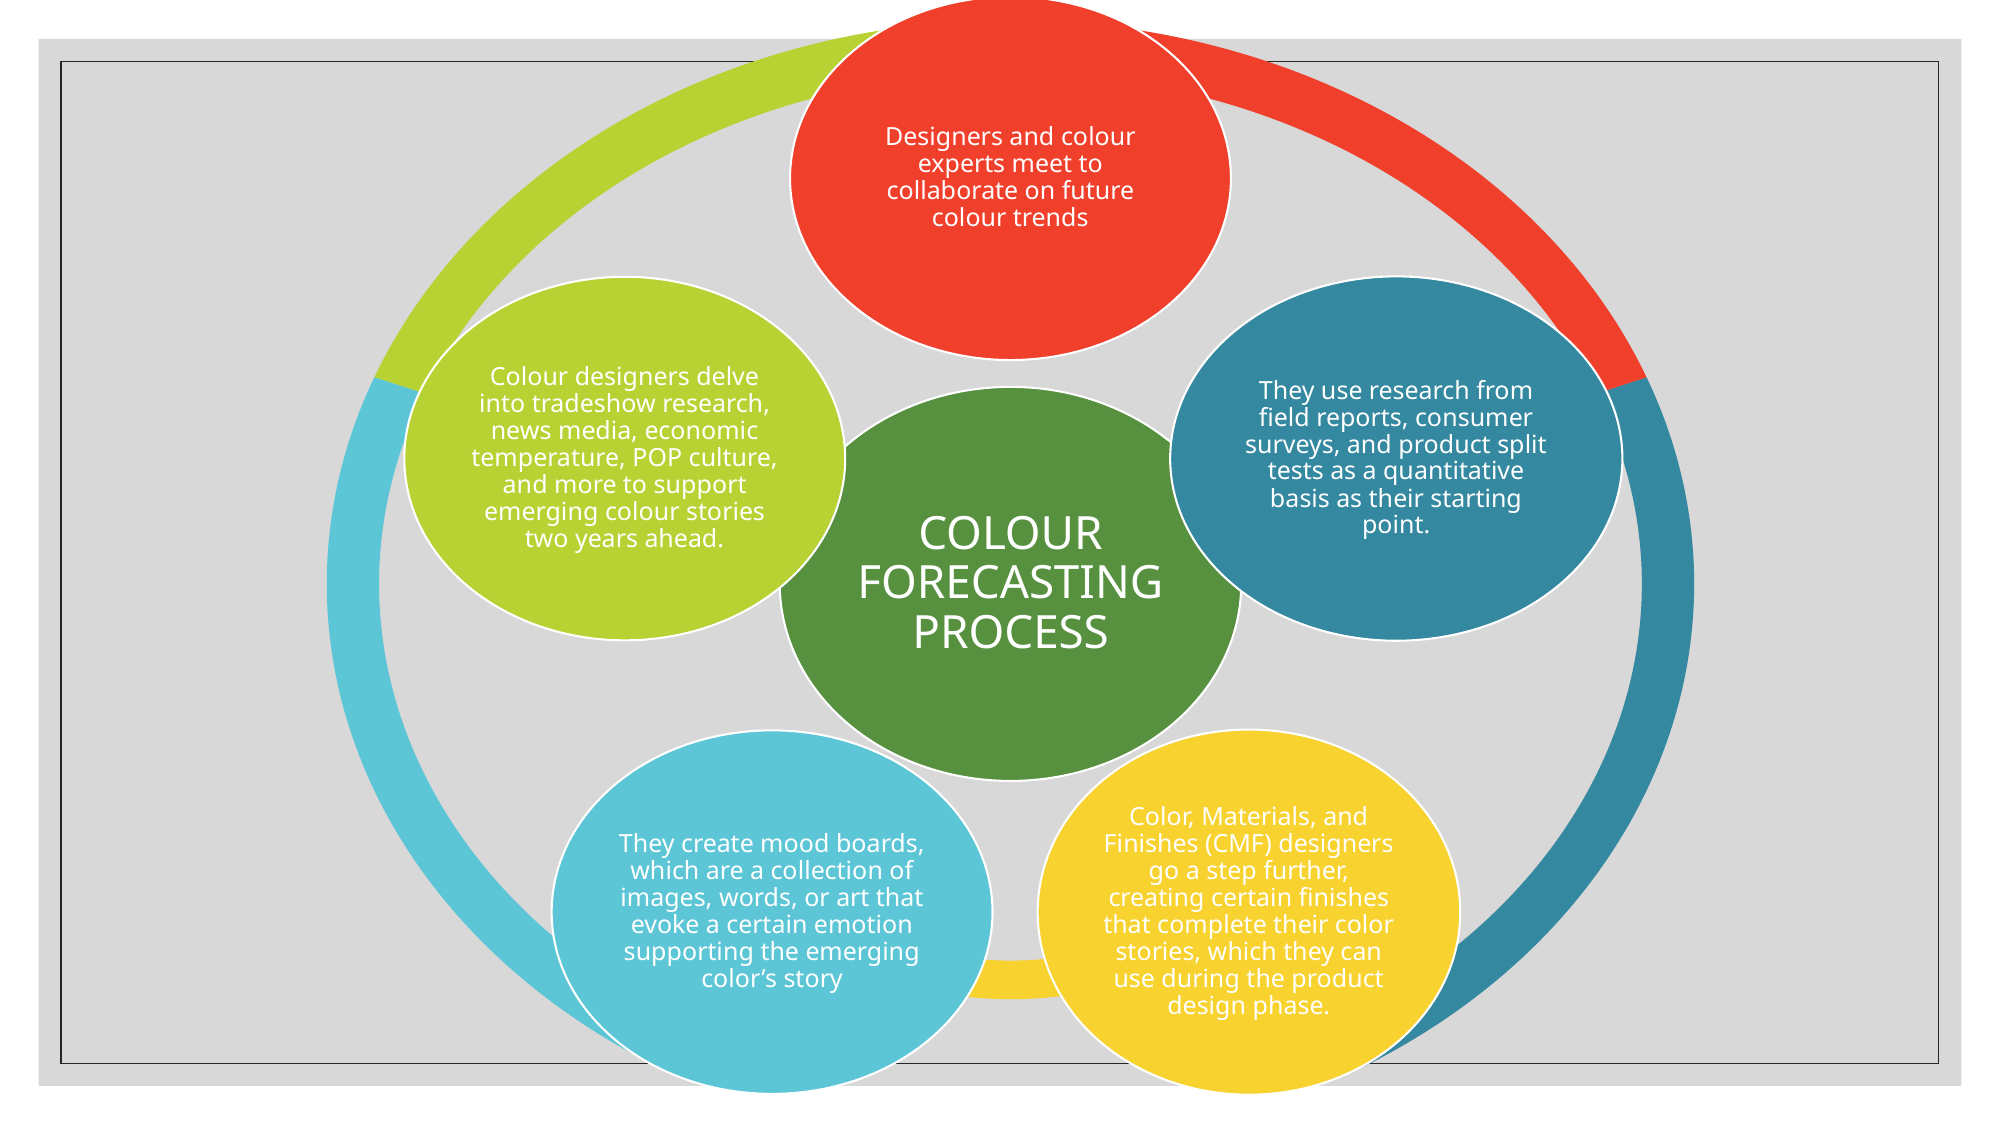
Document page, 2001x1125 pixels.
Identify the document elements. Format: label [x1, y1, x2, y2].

text_box [333, 41, 1694, 1050]
